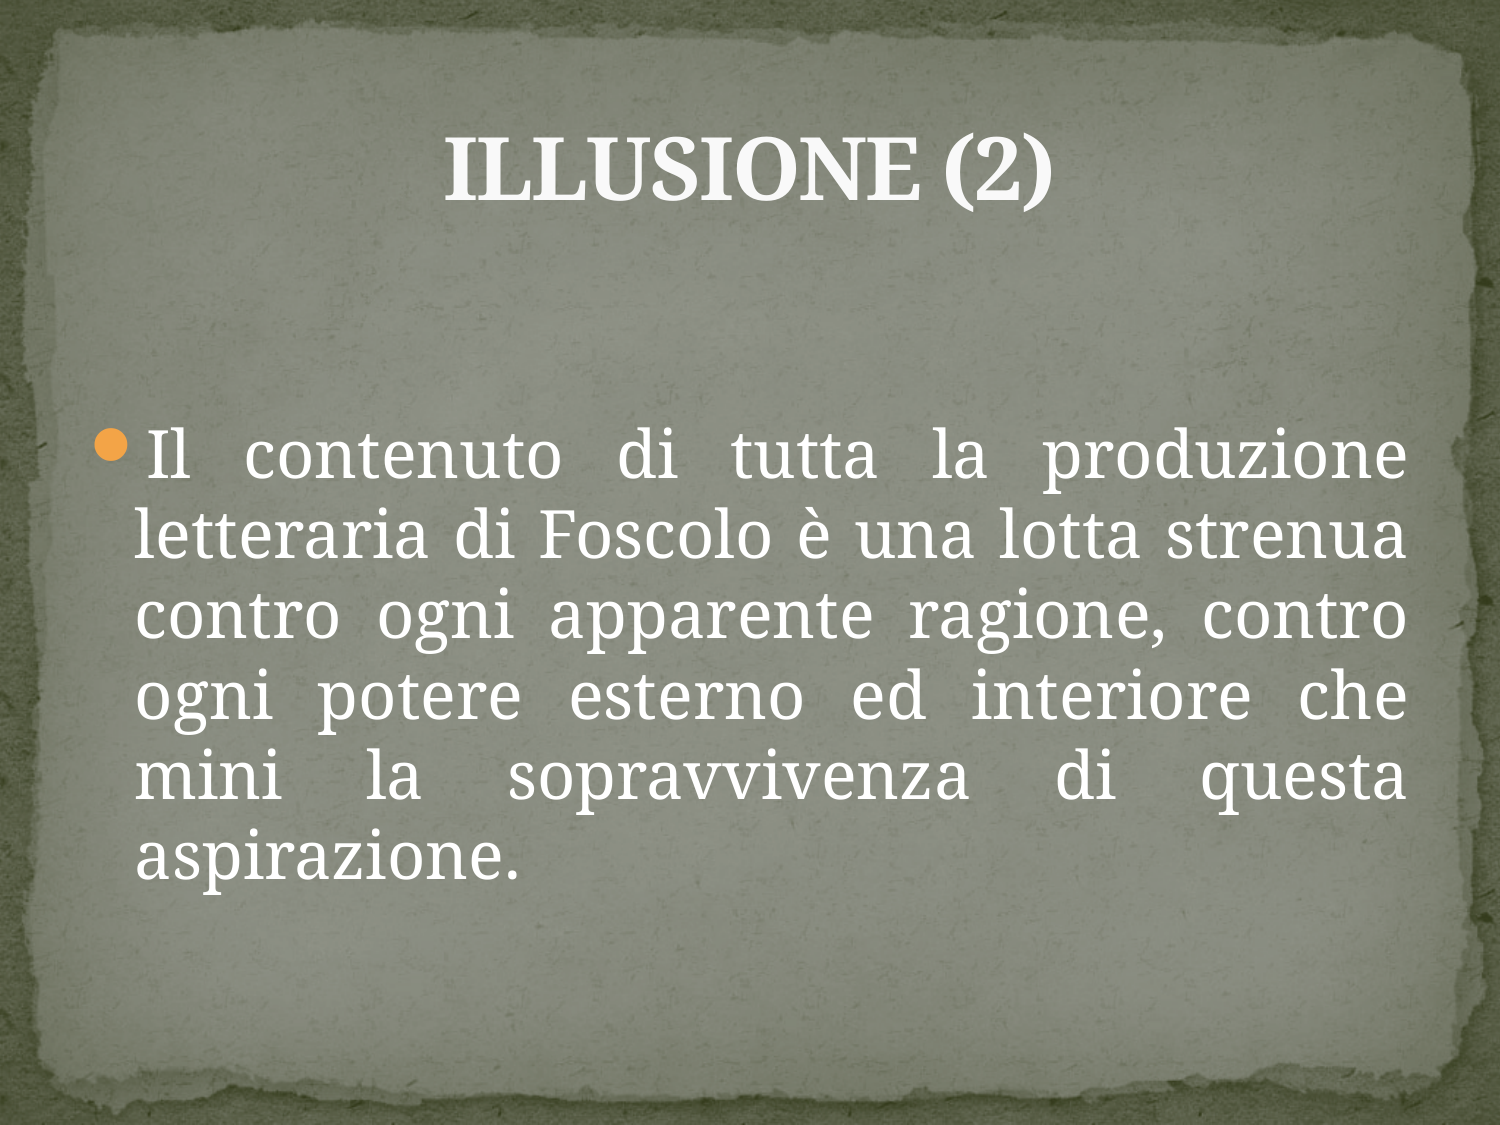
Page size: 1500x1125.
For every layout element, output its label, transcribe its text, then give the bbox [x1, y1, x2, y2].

title ILLUSIONE (2) [74, 24, 1425, 225]
list Il contenuto di tutta la produzione letteraria di Foscolo è una lotta strenua contro ogni apparente ragione, contro ogni potere esterno ed interiore che mini la sopravvivenza di questa aspirazione. [75, 404, 1425, 1000]
